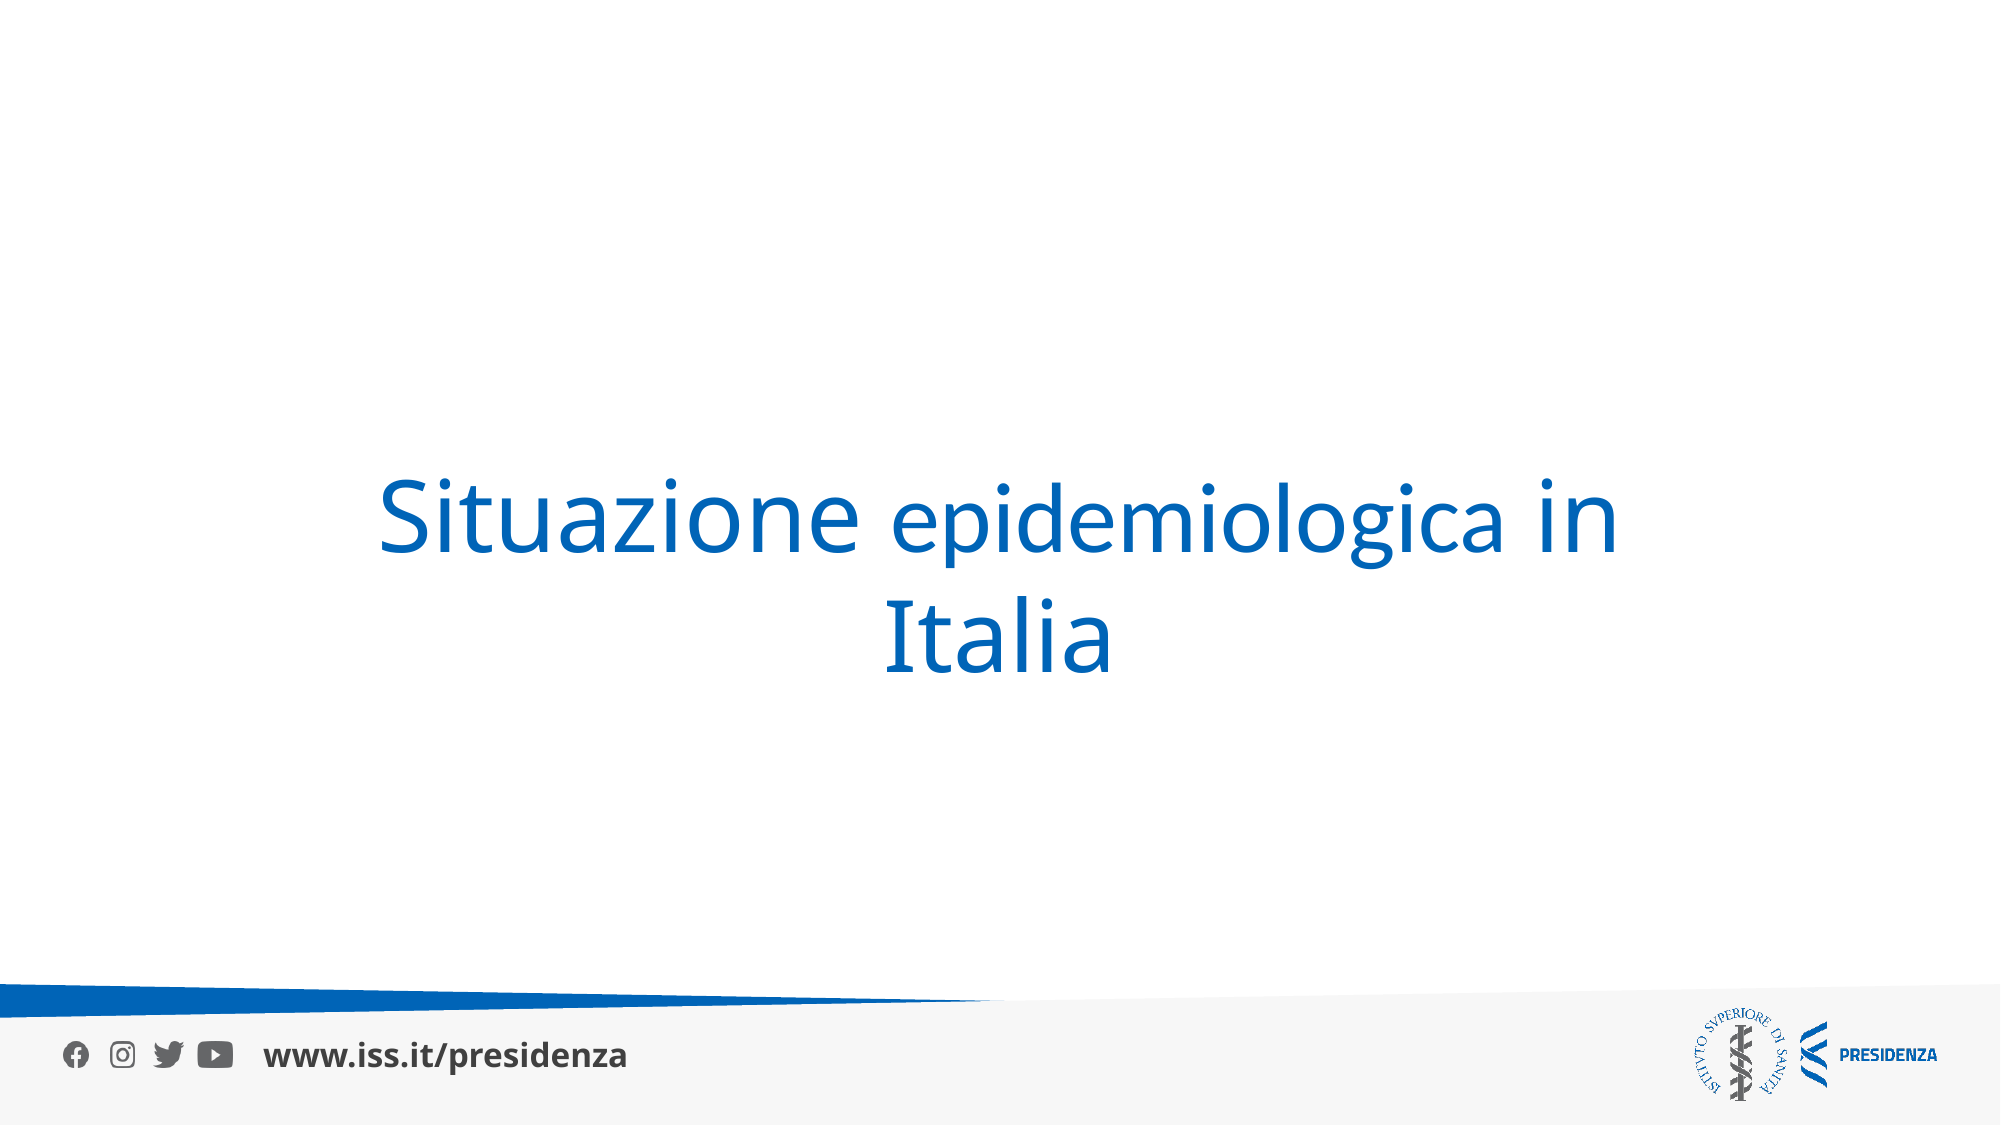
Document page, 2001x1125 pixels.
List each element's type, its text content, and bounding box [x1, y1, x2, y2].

picture [1694, 1008, 1937, 1101]
picture [63, 1041, 233, 1068]
text_box Situazione epidemiologica in Italia [277, 444, 1723, 700]
